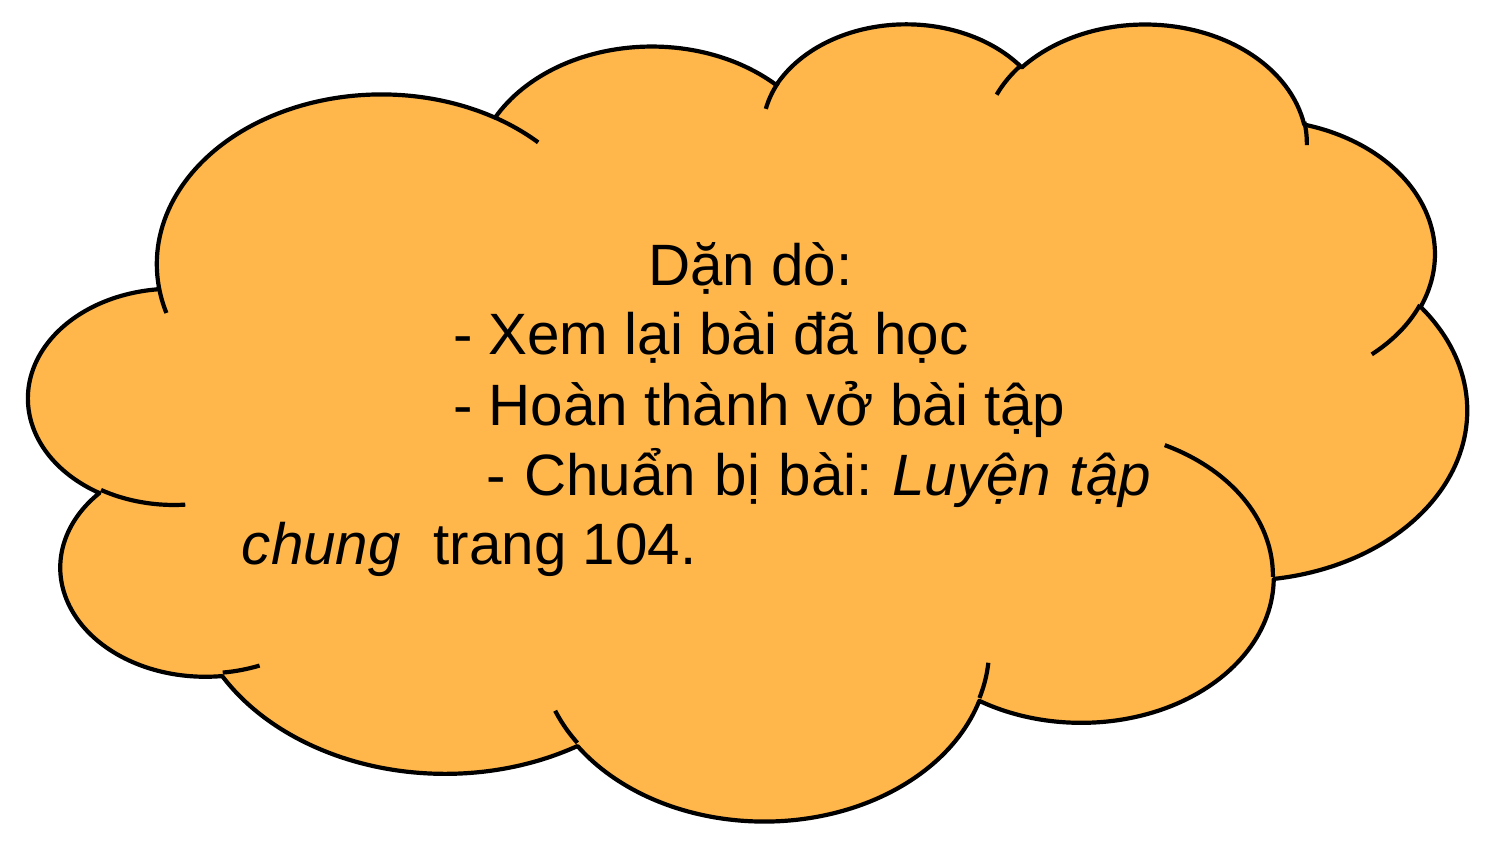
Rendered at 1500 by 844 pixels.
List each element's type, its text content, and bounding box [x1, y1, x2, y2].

text_box Dặn dò: - Xem lại bài đã học - Hoàn thành vở bài tập - Chuẩn bị bài: Luyện tập chung trang 104. [25, 22, 1470, 824]
